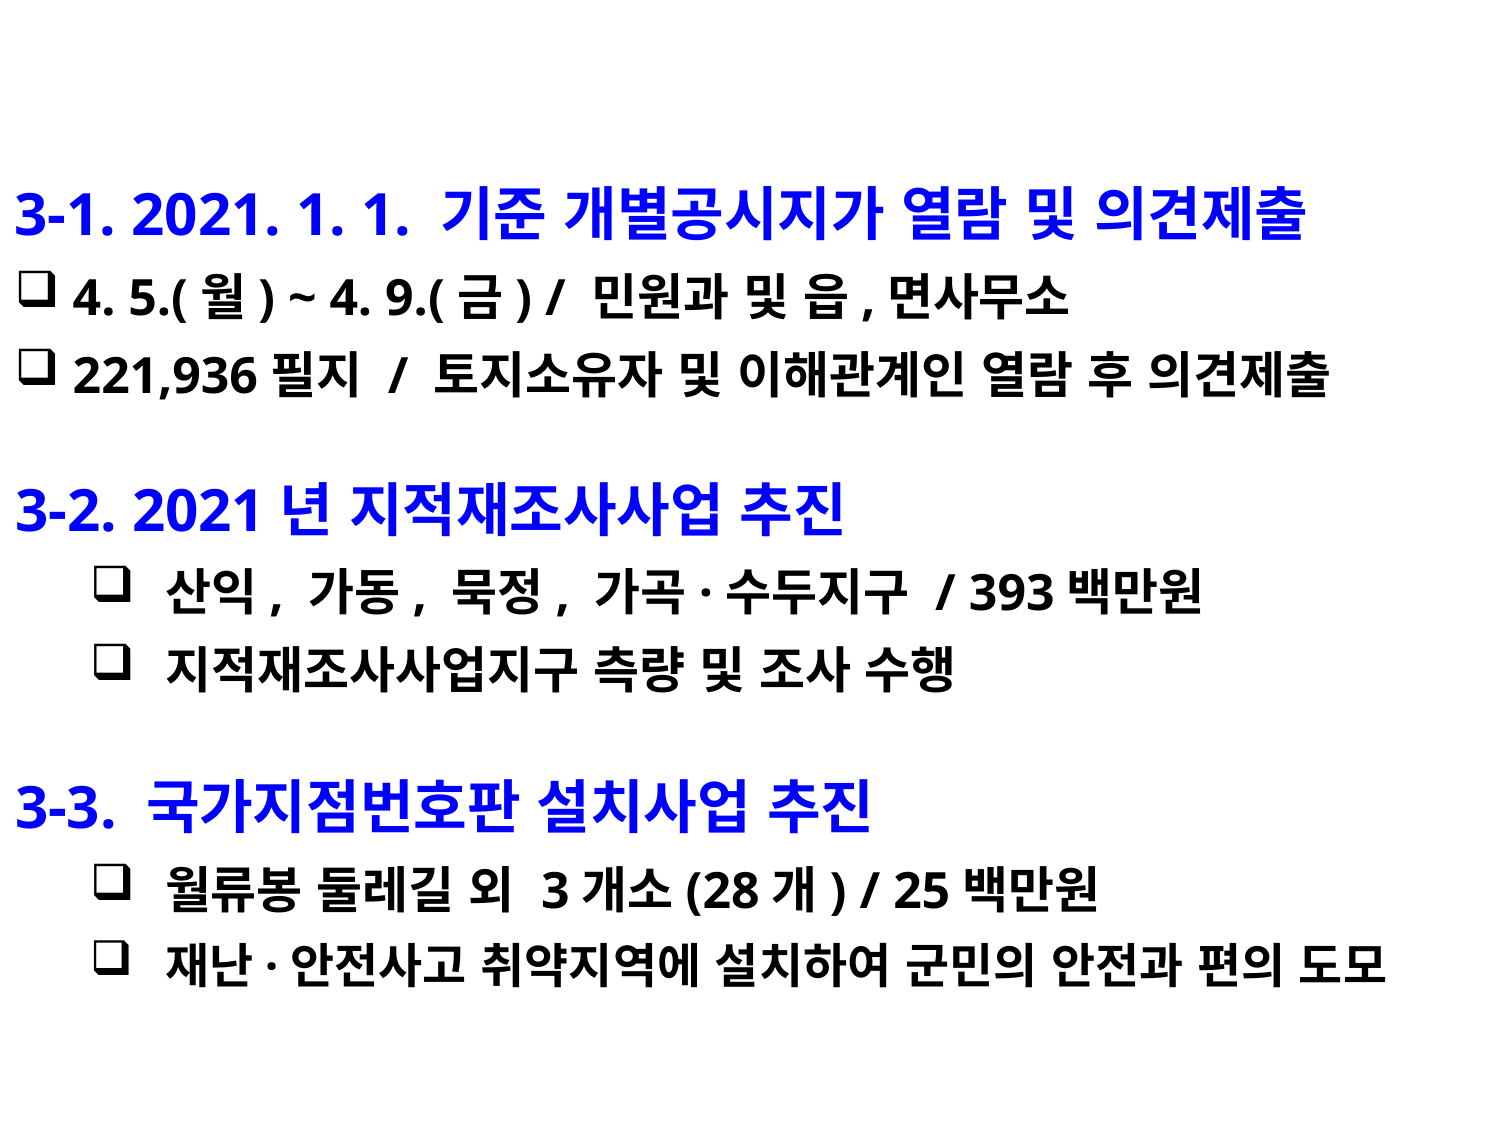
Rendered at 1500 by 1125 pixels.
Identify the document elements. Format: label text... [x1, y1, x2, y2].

text_box 3-1. 2021. 1. 1. 기준 개별공시지가 열람 및 의견제출 4. 5.(월) ~ 4. 9.(금) / 민원과 및 읍,면사무소 221,936필지 / 토지소유자 및 이해관계인 열람 후 의견제출 [0, 148, 1500, 419]
text_box 3-2. 2021년 지적재조사사업 추진 산익, 가동, 묵정, 가곡·수두지구 / 393백만원 지적재조사사업지구 측량 및 조사 수행 [0, 444, 1500, 717]
text_box 3-3. 국가지점번호판 설치사업 추진 월류봉 둘레길 외 3개소(28개) / 25백만원 재난·안전사고 취약지역에 설치하여 군민의 안전과 편의 도모 [0, 741, 1500, 1033]
